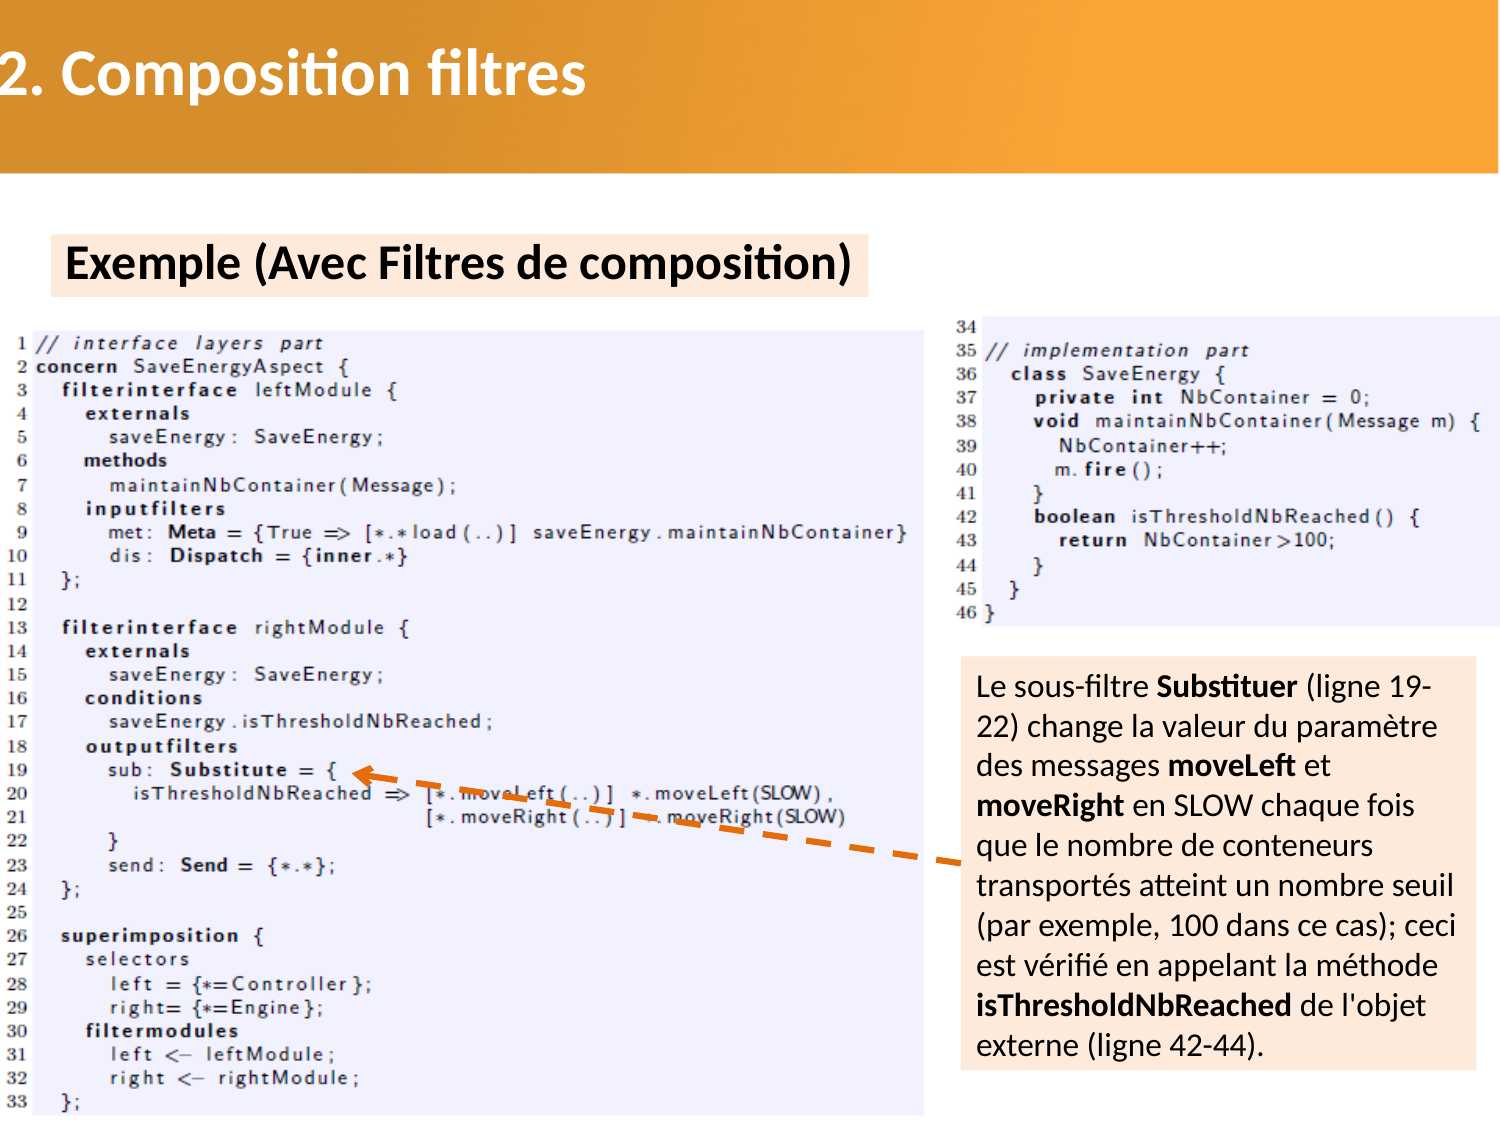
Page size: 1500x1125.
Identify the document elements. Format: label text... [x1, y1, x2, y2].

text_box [351, 773, 962, 864]
picture [0, 0, 1500, 1125]
text_box 2.2. Composition filtres [0, 21, 753, 116]
text_box Le sous-filtre Substituer (ligne 19-22) change la valeur du paramètre des messages moveLeft et moveRight en SLOW chaque fois que le nombre de conteneurs transportés atteint un nombre seuil (par exemple, 100 dans ce cas); ceci est vérifié en appelant la méthode isThresholdNbReached de l'objet externe (ligne 42-44). [960, 656, 1477, 1071]
text_box Exemple (Avec Filtres de composition) [50, 234, 869, 297]
